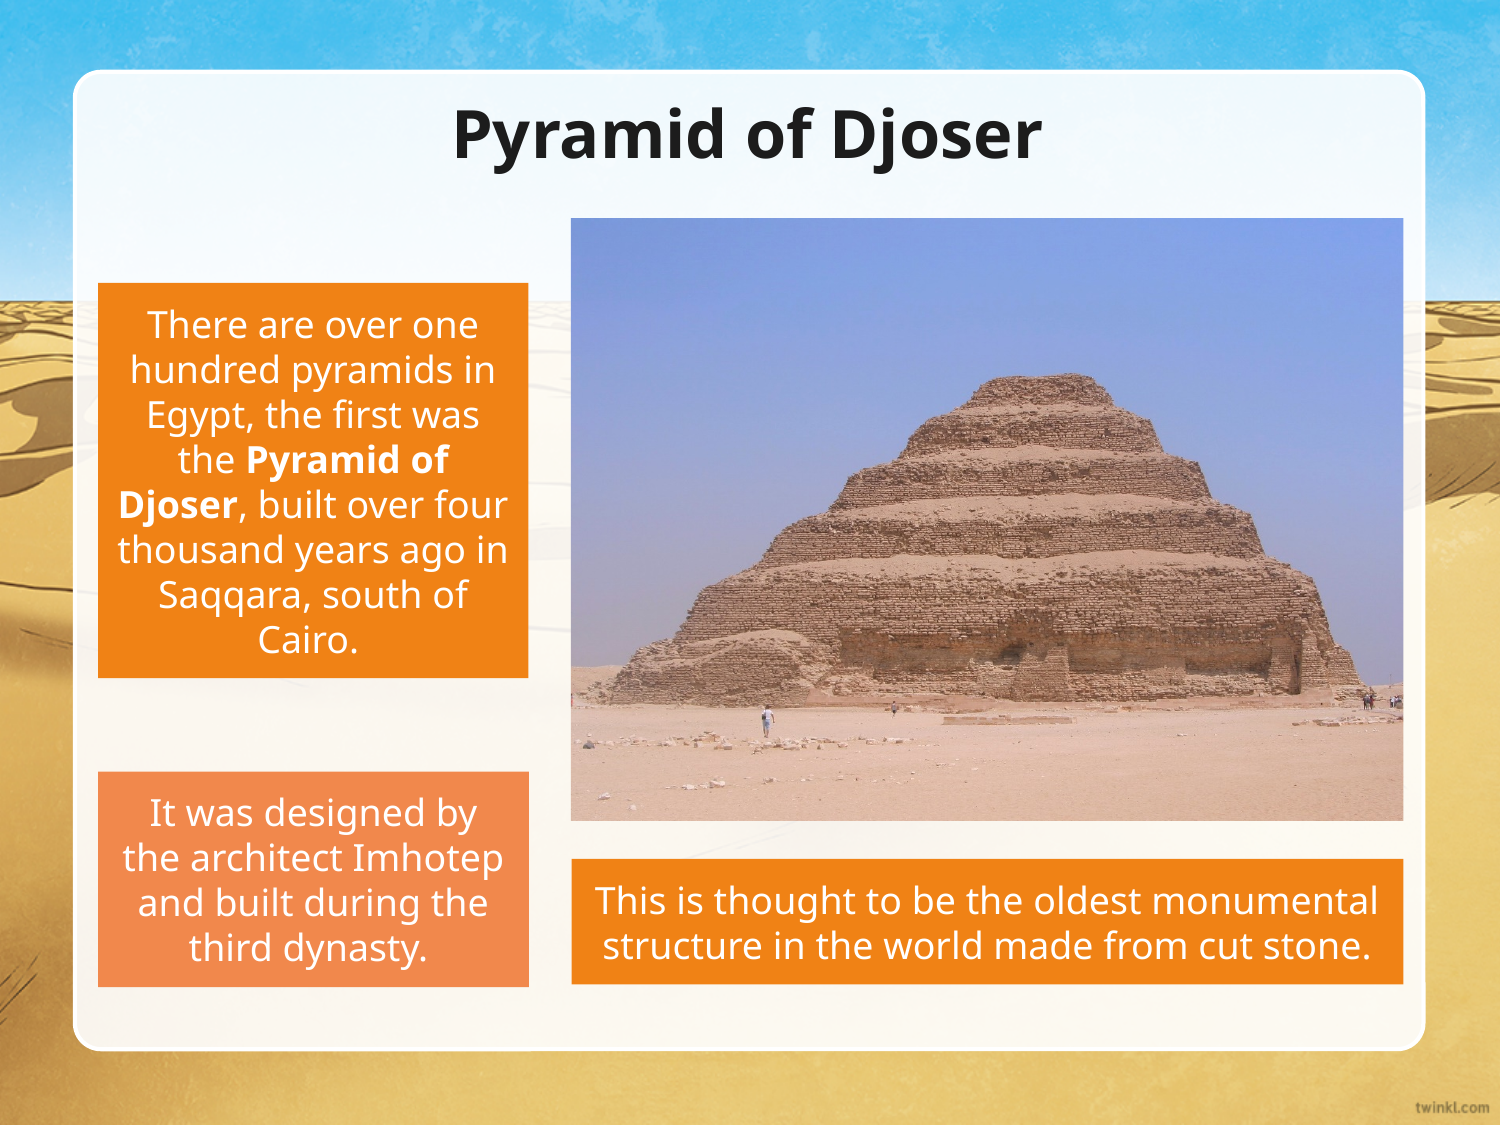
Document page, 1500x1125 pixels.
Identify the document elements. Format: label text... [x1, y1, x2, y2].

text_box This is thought to be the oldest monumental structure in the world made from cut stone. [571, 858, 1404, 985]
picture [0, 0, 1500, 1125]
title Pyramid of Djoser [71, 53, 1424, 220]
text_box It was designed by the architect Imhotep and built during the third dynasty. [97, 771, 530, 988]
text_box There are over one hundred pyramids in Egypt, the first was the Pyramid of Djoser, built over four thousand years ago in Saqqara, south of Cairo. [97, 282, 529, 679]
